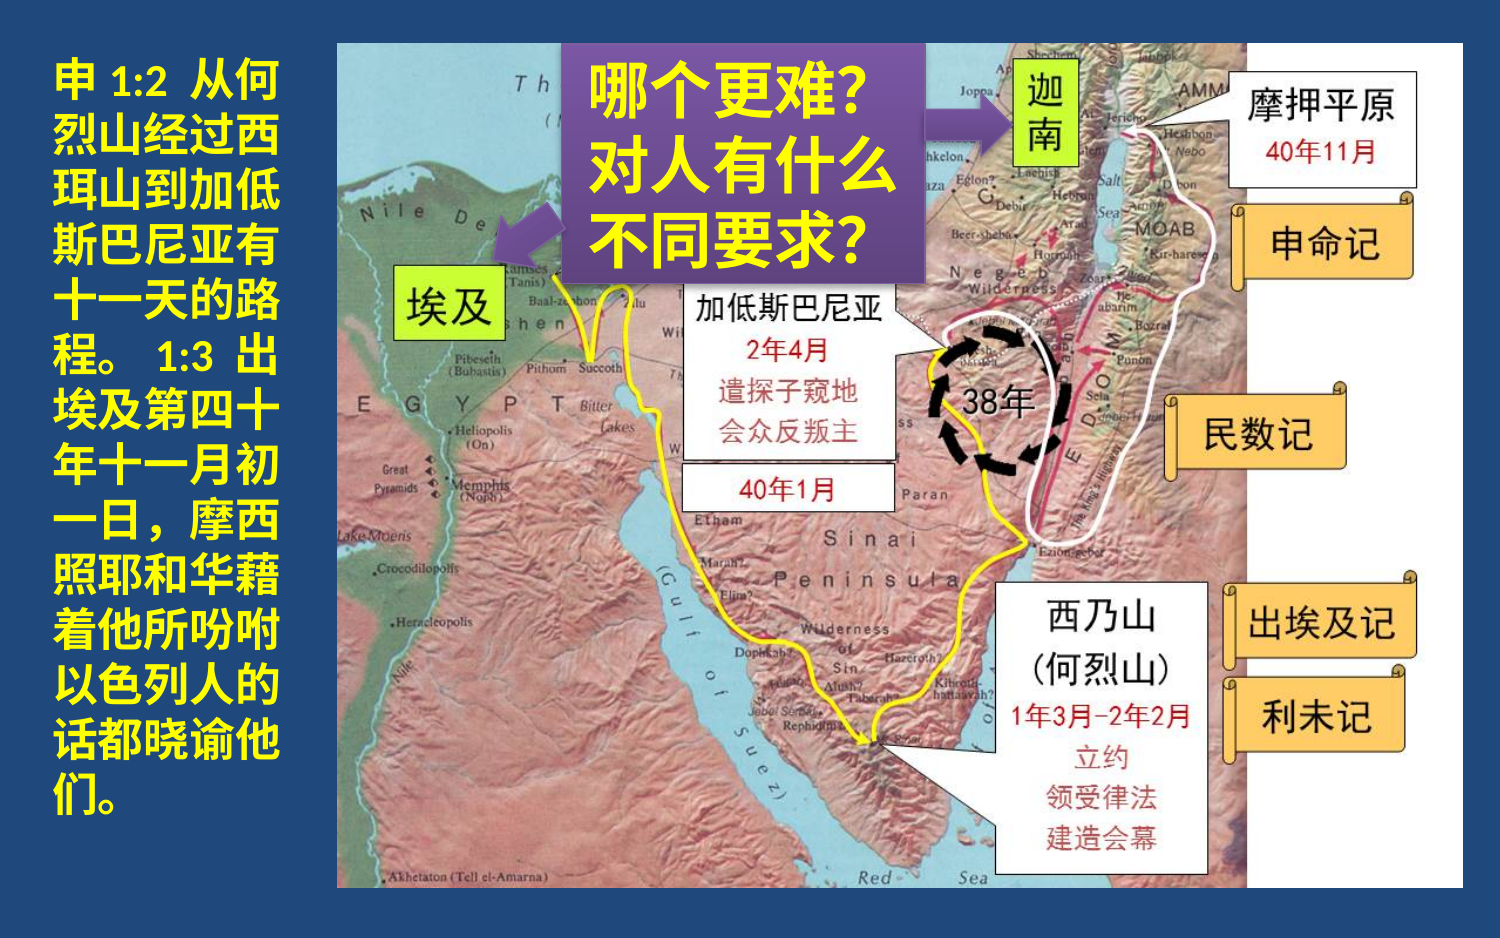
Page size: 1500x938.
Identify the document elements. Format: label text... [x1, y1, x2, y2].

text_box 申1:2 从何烈山经过西珥山到加低斯巴尼亚有十一天的路程。1:3 出埃及第四十年十一月初一日，摩西照耶和华藉着他所吩咐以色列人的话都晓谕他们。 [37, 43, 313, 829]
picture [337, 43, 1463, 888]
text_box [485, 43, 1013, 287]
